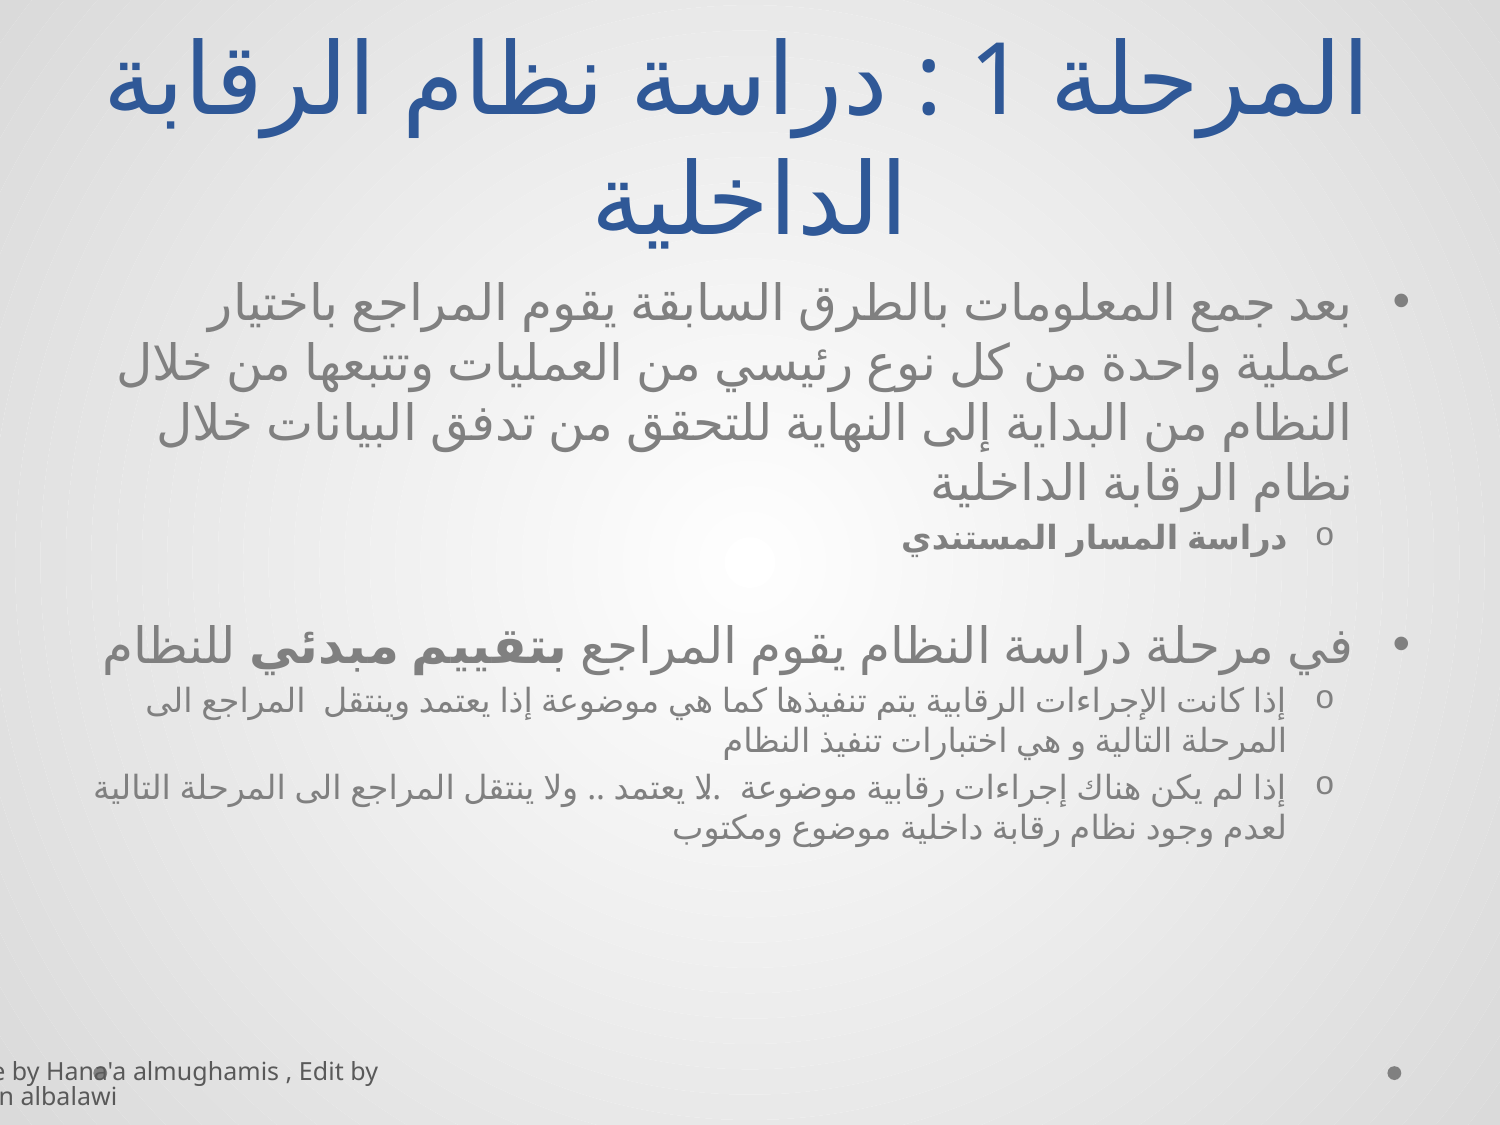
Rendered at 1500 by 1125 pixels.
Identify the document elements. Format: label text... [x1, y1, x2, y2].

footer Done by Hana'a almughamis , Edit by Kayan albalawi [108, 1042, 576, 1103]
title المرحلة 1 : دراسة نظام الرقابة الداخلية [75, 0, 1425, 262]
list بعد جمع المعلومات بالطرق السابقة يقوم المراجع باختيار عملية واحدة من كل نوع رئيسي من العمليات وتتبعها من خلال النظام من البداية إلى النهاية للتحقق من تدفق البيانات خلال نظام الرقابة الداخلية دراسة المسار المستندي في مرحلة دراسة النظام يقوم المراجع بتقييم مبدئي للنظام إذا كانت الإجراءات الرقابية يتم تنفيذها كما هي موضوعة إذا يعتمد وينتقل المراجع الى المرحلة التالية و هي اختبارات تنفيذ النظام إذا لم يكن هناك إجراءات رقابية موضوعة.. لا يعتمد .. ولا ينتقل المراجع الى المرحلة التالية لعدم وجود نظام رقابة داخلية موضوع ومكتوب [75, 262, 1425, 1005]
